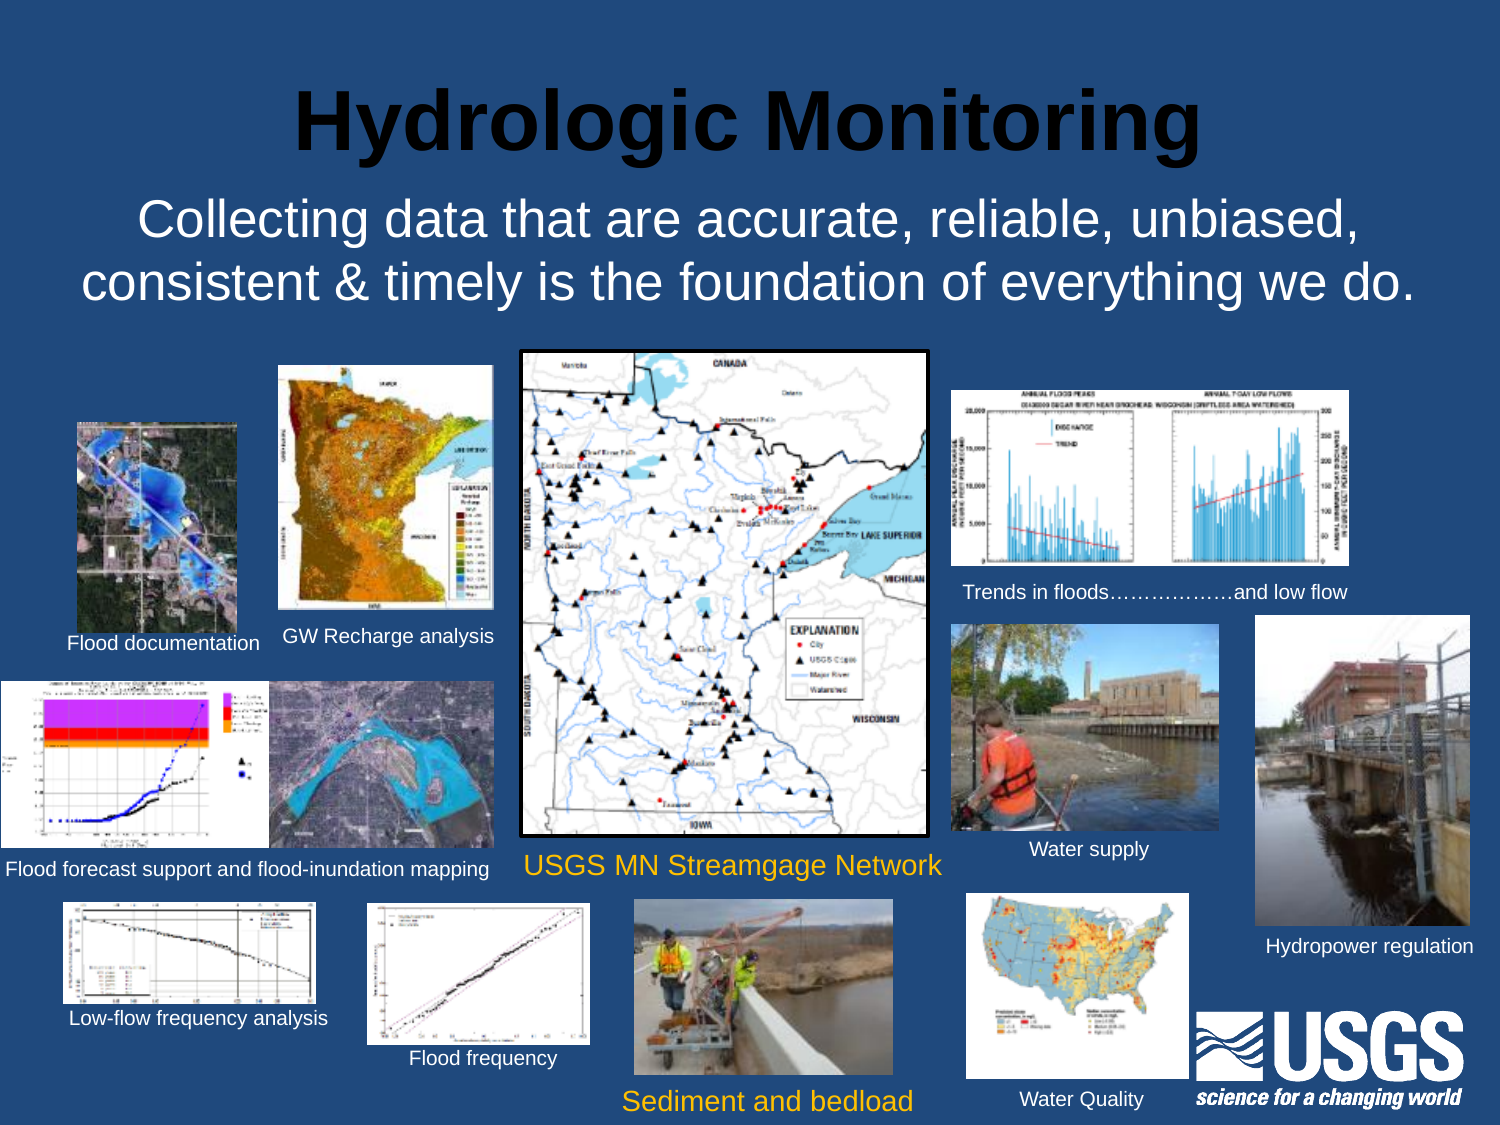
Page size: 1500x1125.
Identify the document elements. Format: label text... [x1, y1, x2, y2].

list Collecting data that are accurate, reliable, unbiased, consistent & timely is the foundation of everything we do. [37, 176, 1461, 352]
title Hydrologic Monitoring [74, 22, 1425, 176]
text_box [0, 352, 1491, 1125]
